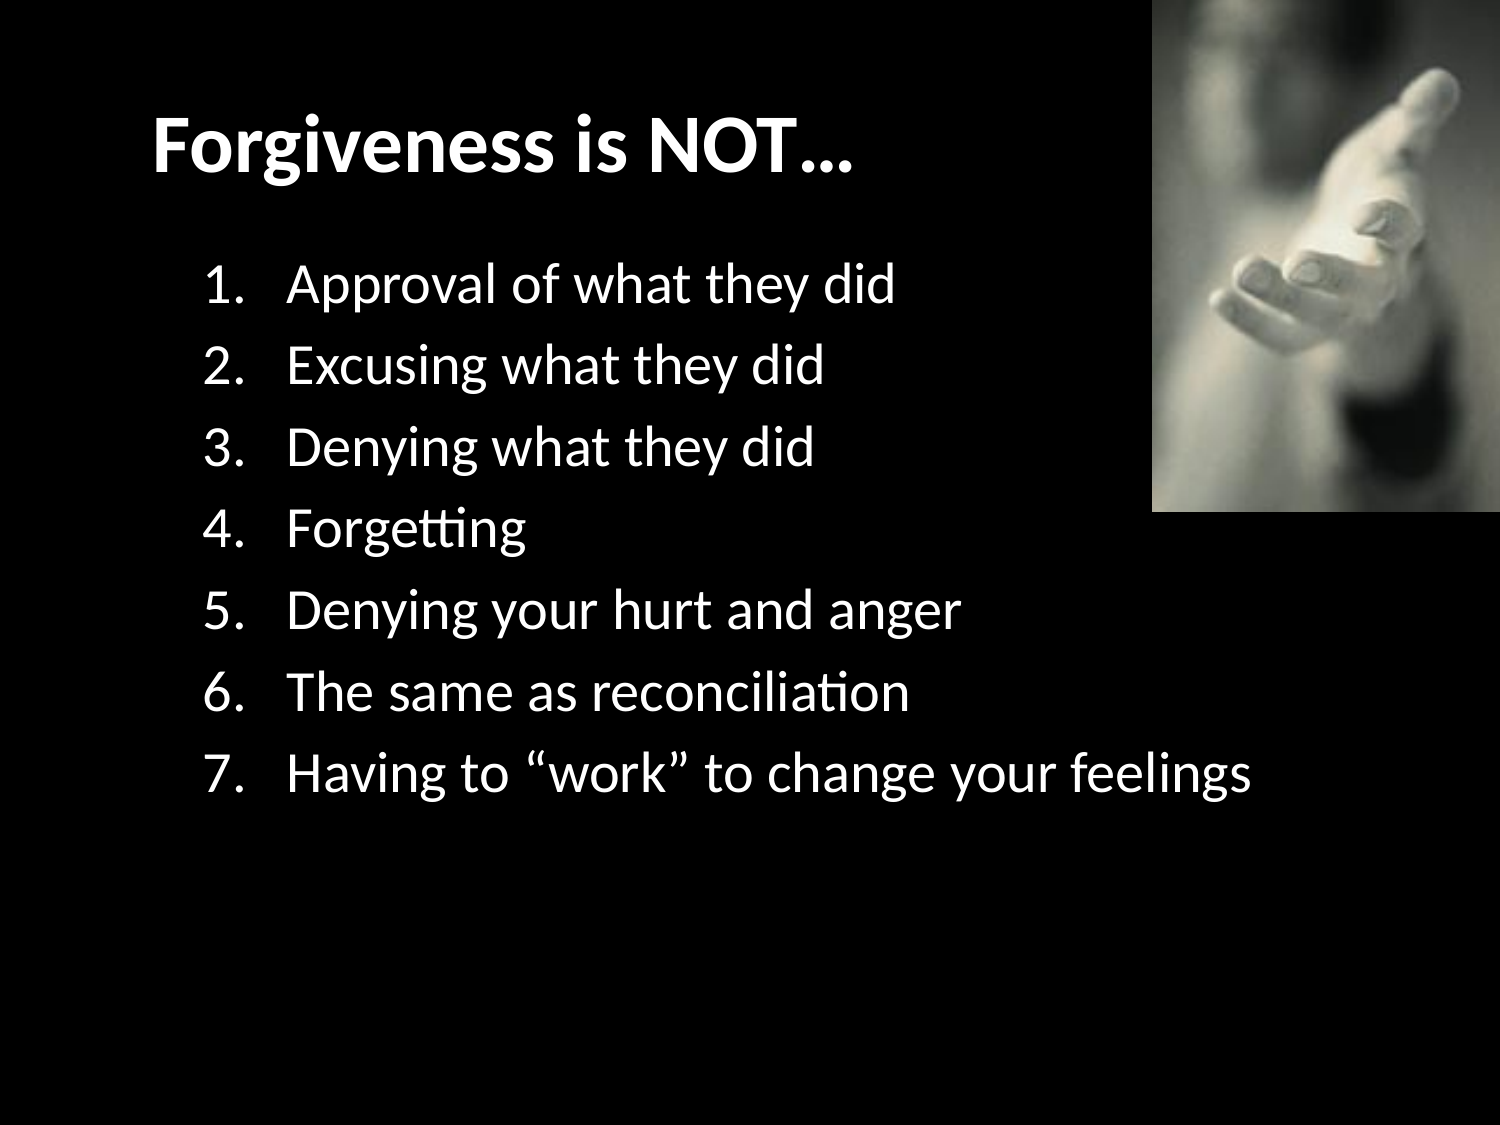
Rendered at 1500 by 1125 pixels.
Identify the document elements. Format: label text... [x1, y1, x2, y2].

picture [1152, 0, 1500, 512]
list Approval of what they did Excusing what they did Denying what they did Forgetting Denying your hurt and anger The same as reconciliation Having to “work” to change your feelings [112, 237, 1463, 1063]
title Forgiveness is NOT… [137, 45, 1147, 233]
